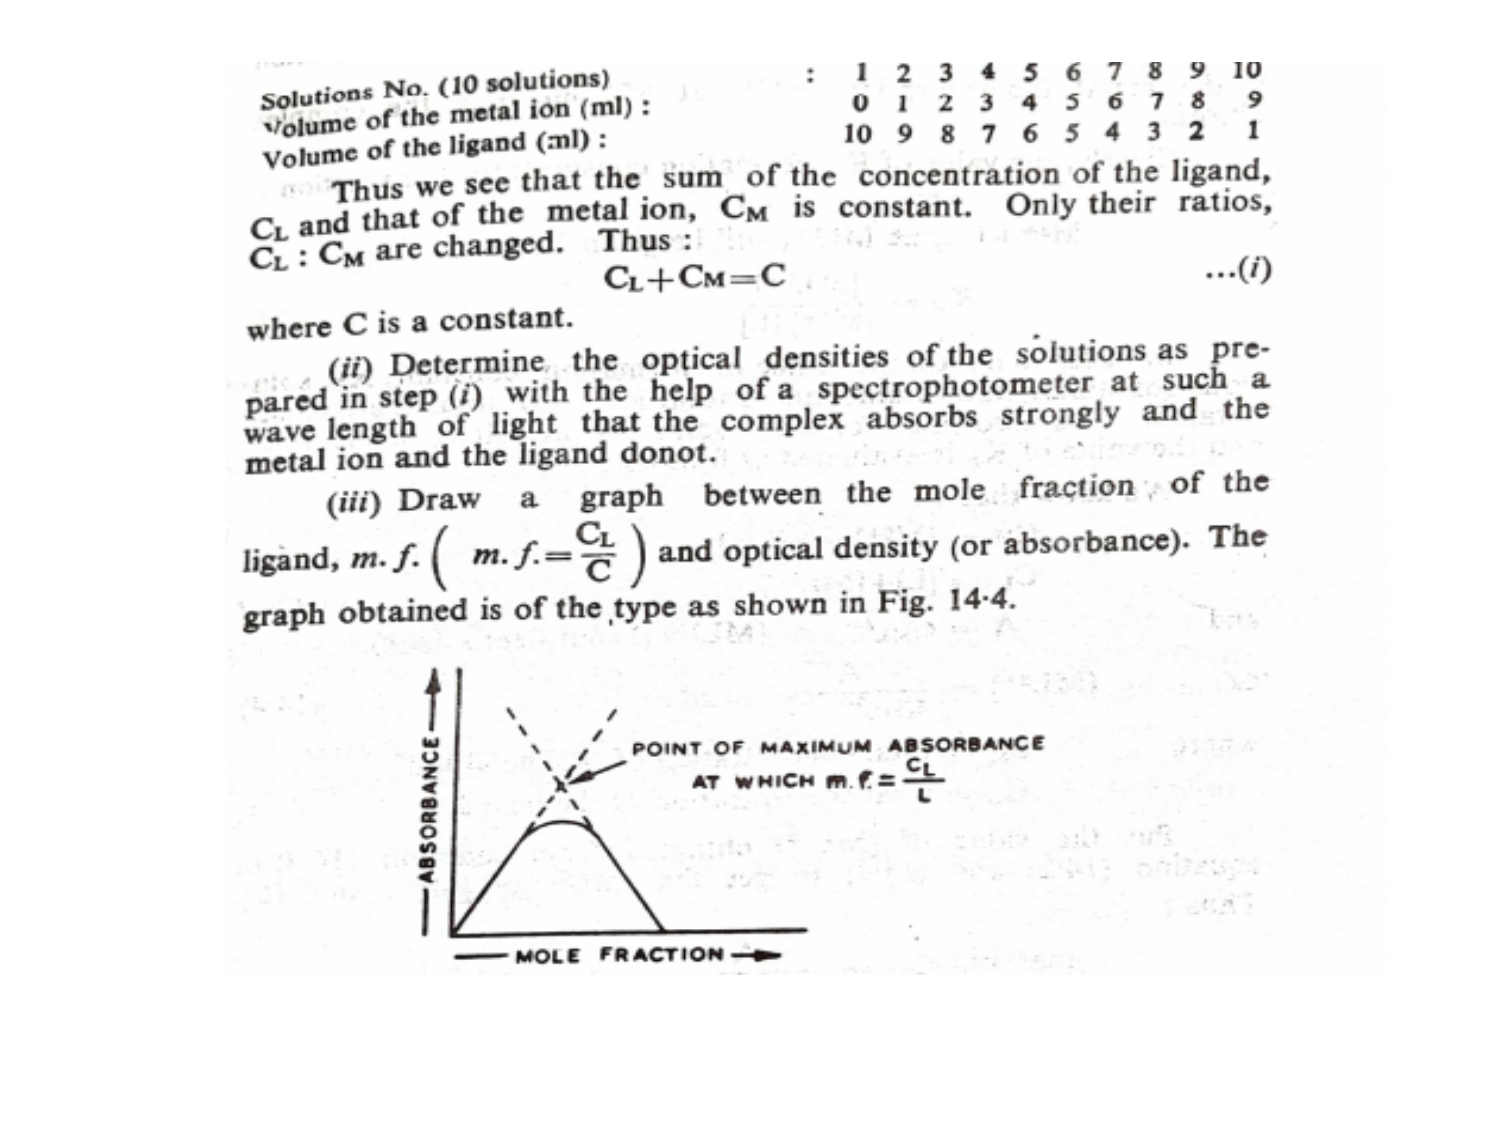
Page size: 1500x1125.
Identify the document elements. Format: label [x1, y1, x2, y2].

picture [224, 62, 1388, 976]
